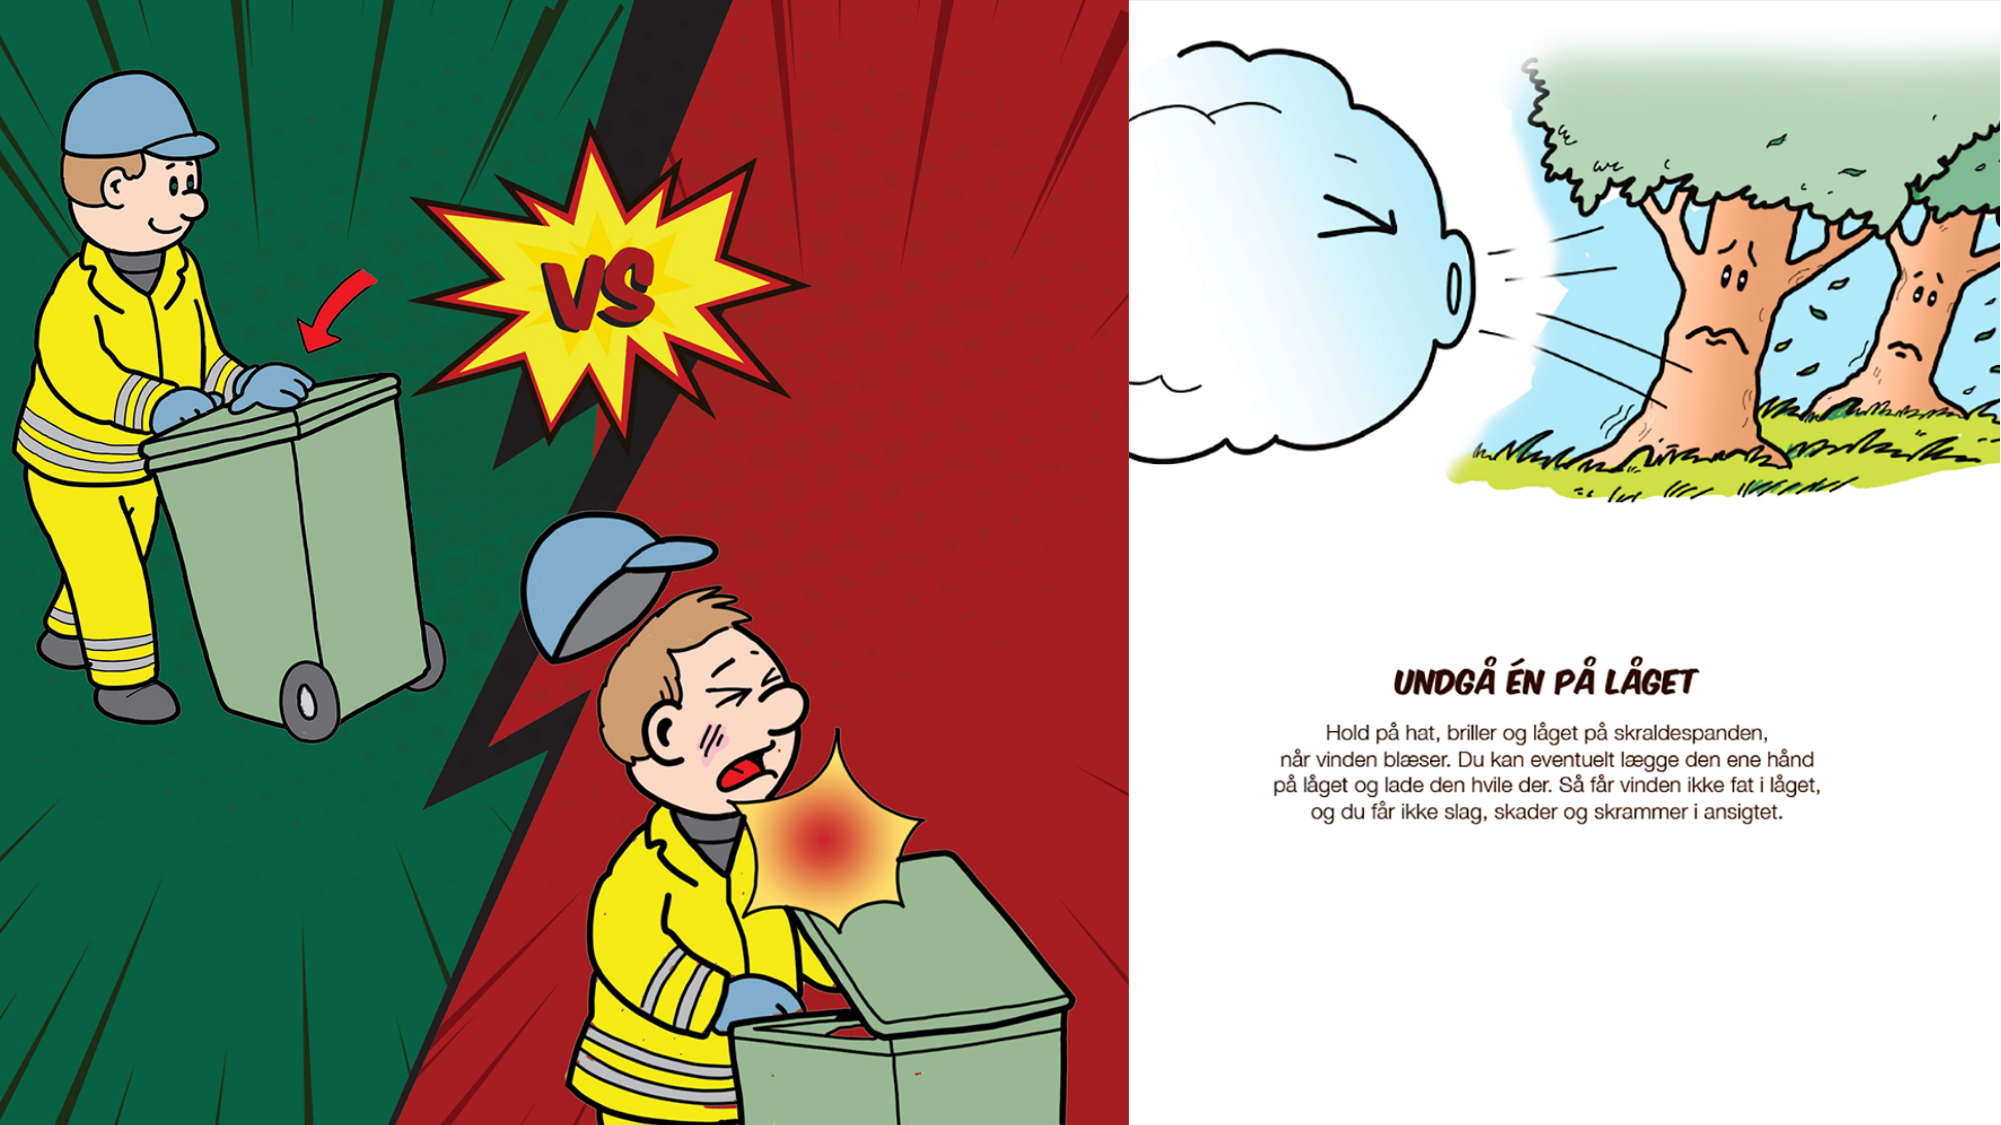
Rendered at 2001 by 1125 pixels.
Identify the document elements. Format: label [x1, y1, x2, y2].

list [0, 0, 1129, 1125]
picture [1129, 0, 2000, 994]
